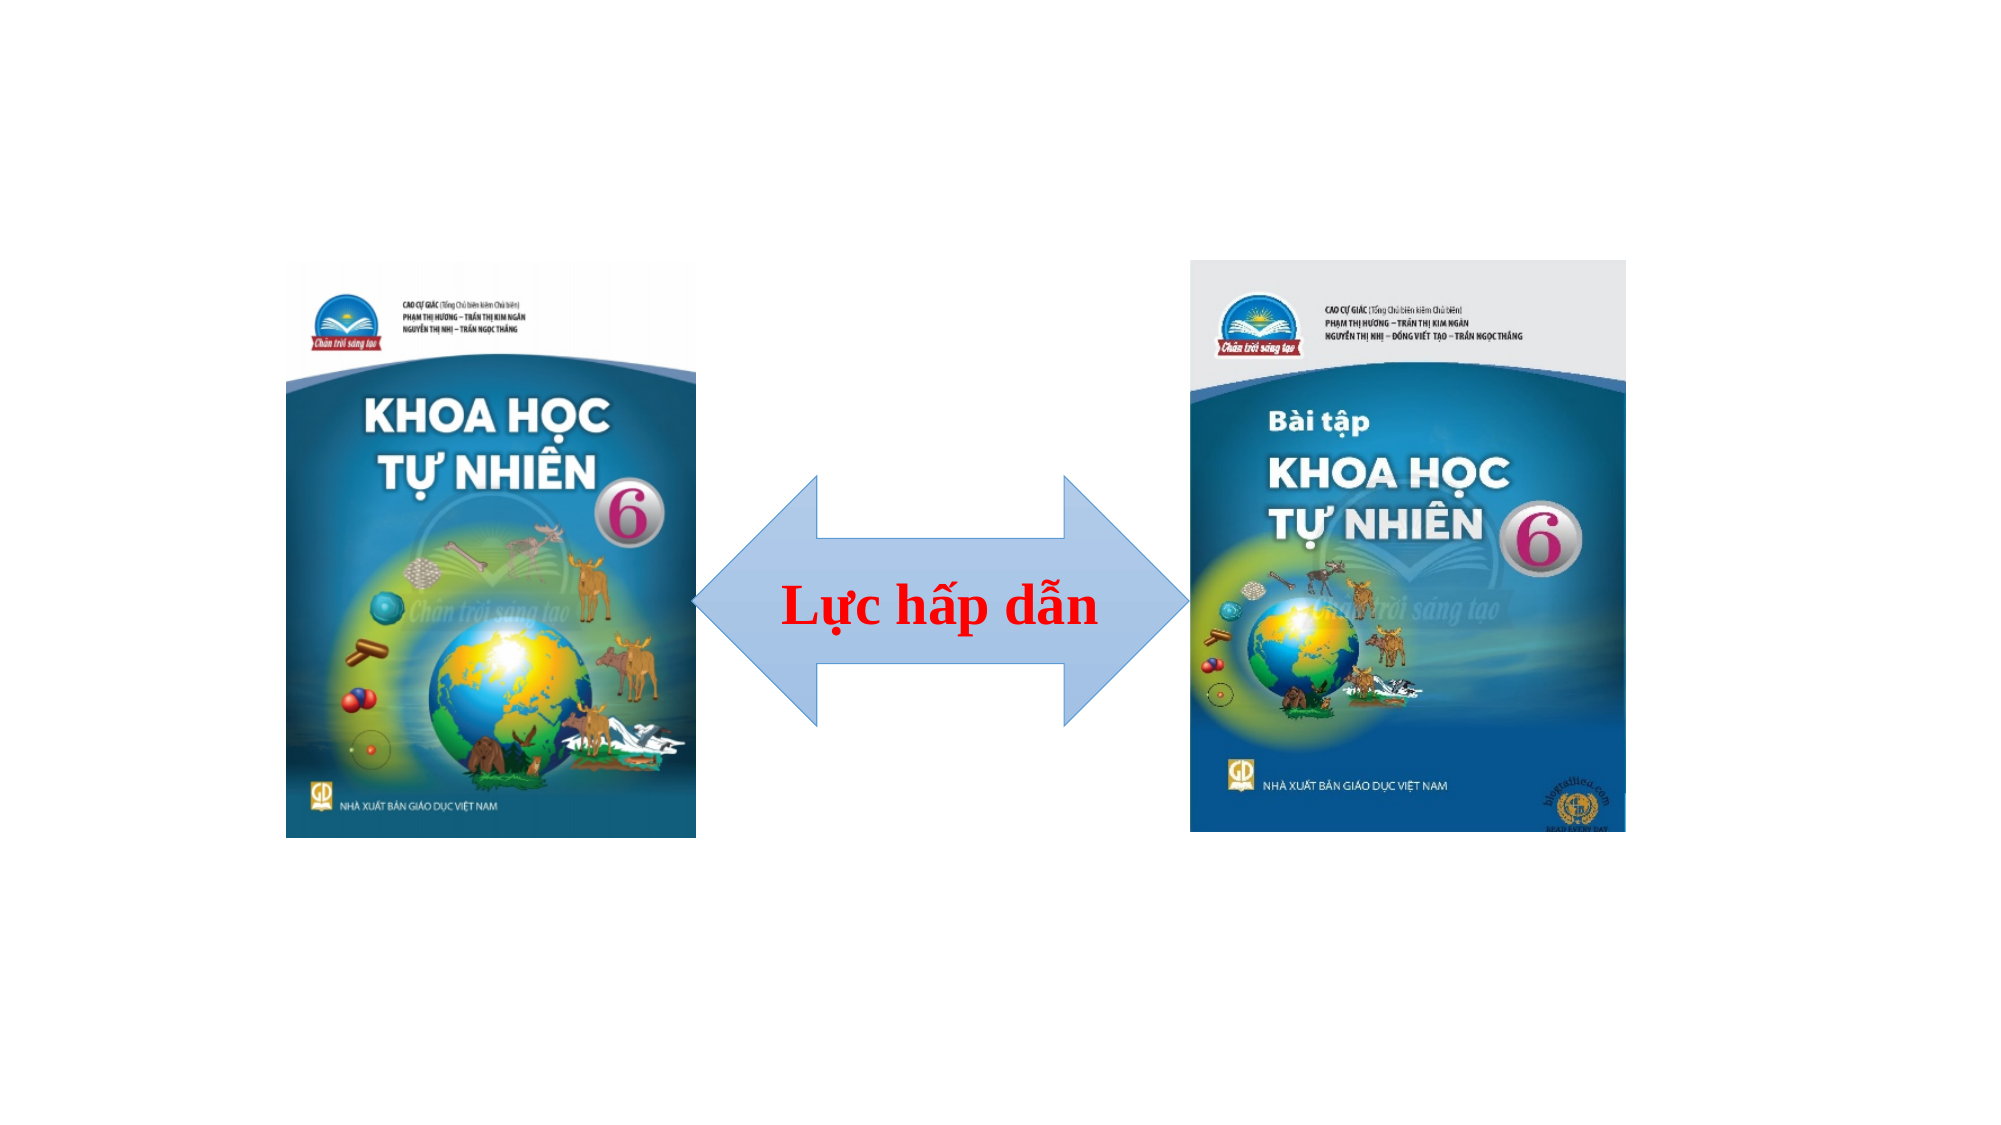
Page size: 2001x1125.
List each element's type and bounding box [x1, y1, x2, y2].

text_box [286, 260, 1626, 838]
